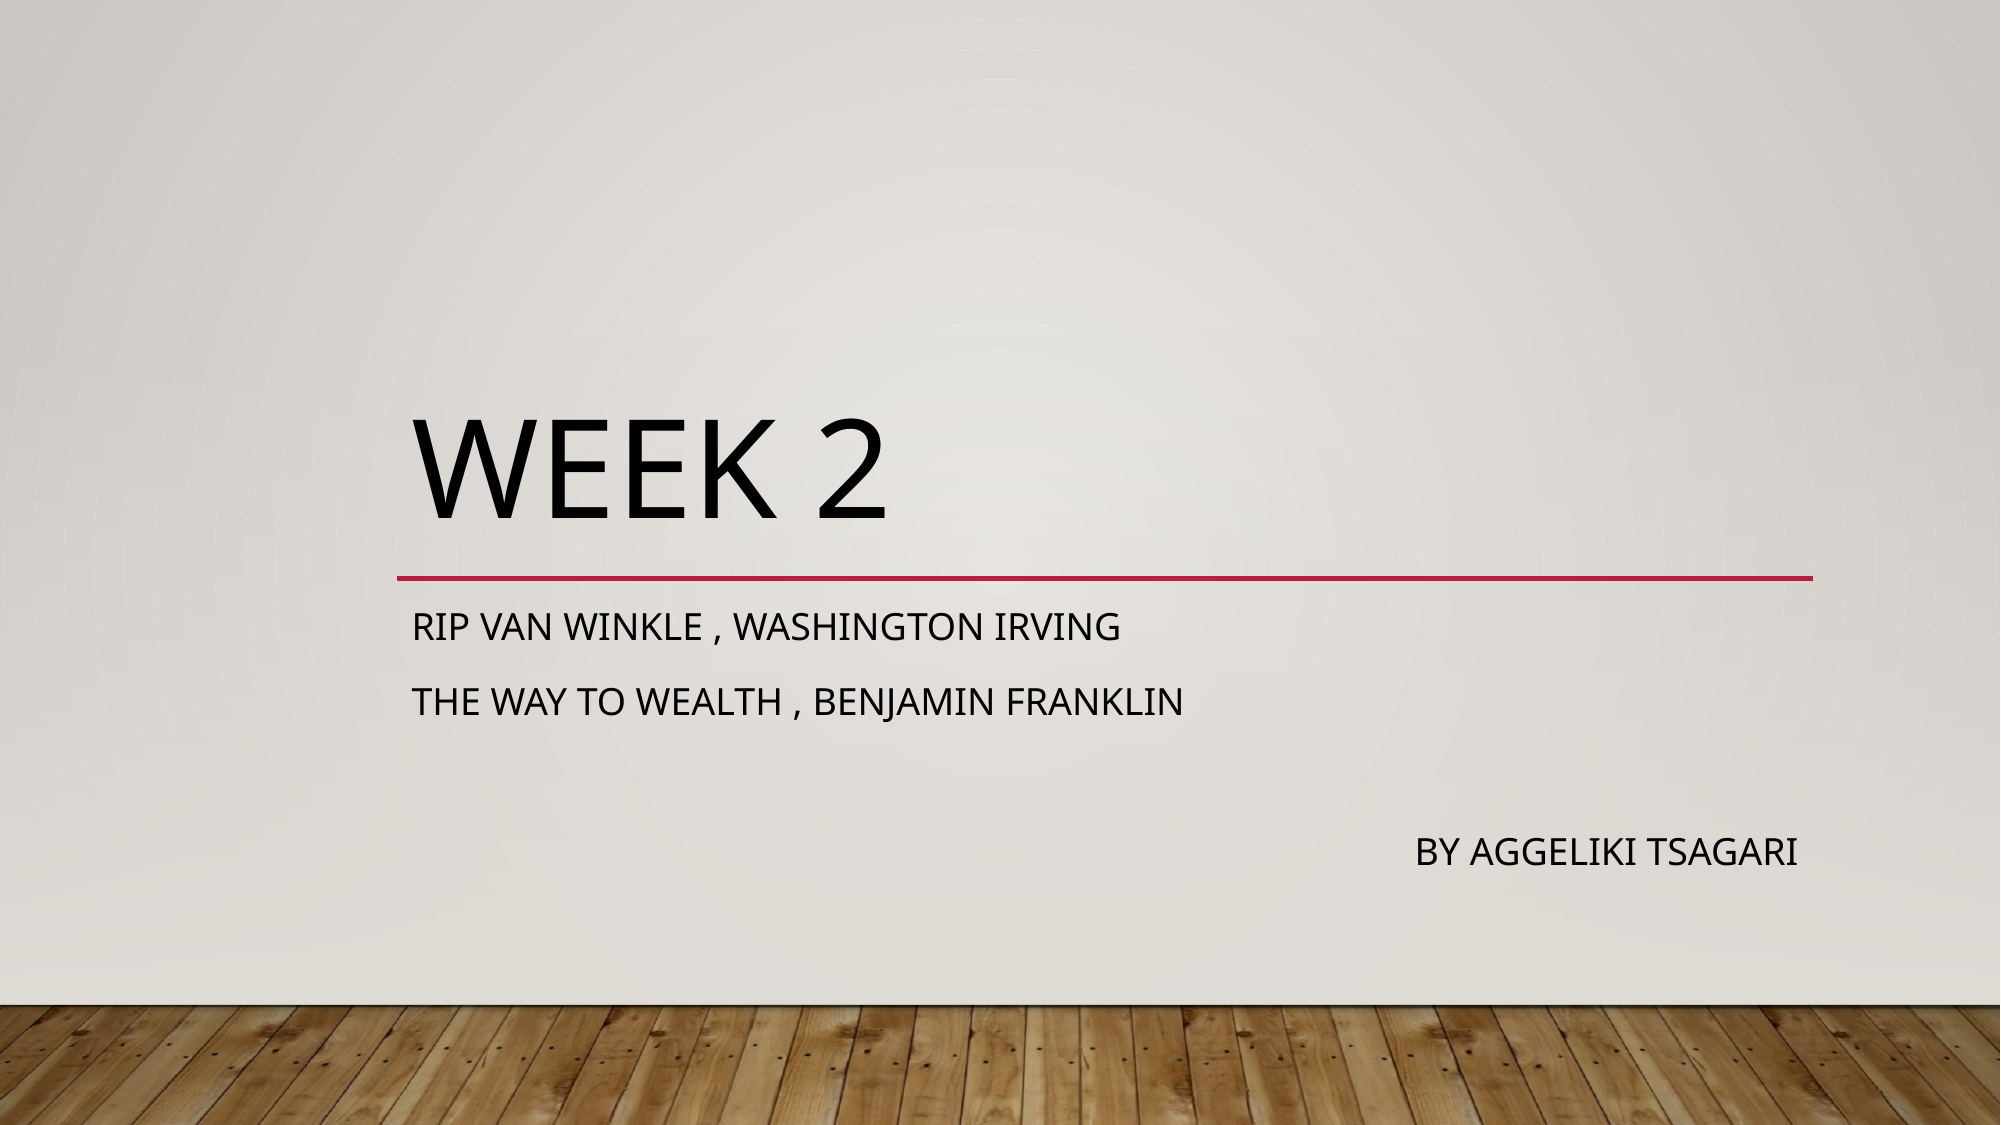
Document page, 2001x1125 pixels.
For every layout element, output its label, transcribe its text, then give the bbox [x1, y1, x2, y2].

subtitle Rip van winkle , WASHINGTON Irving The way to wealth , BENJAMIN franklin By Aggeliki Tsagari [396, 579, 1814, 935]
title Week 2 [396, 131, 1814, 549]
picture [0, 1005, 2000, 1125]
